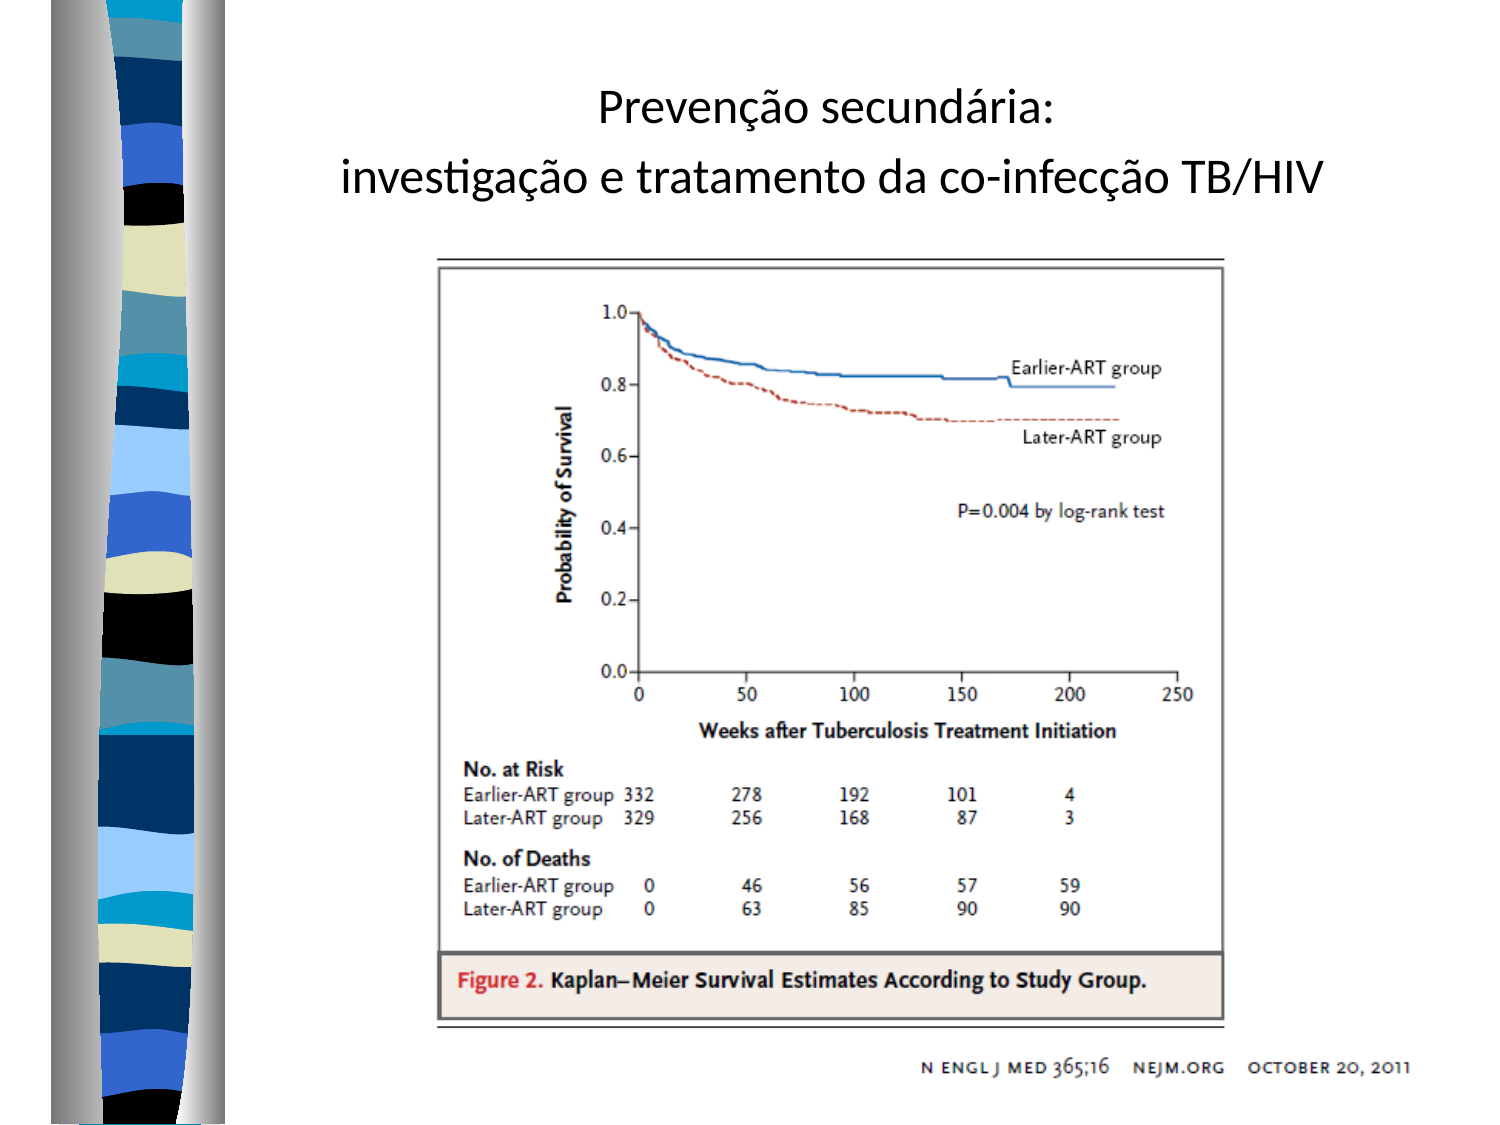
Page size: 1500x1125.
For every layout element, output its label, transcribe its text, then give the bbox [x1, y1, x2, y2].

picture [418, 238, 1424, 1095]
text_box Prevenção secundária: investigação e tratamento da co-infecção TB/HIV [230, 66, 1424, 217]
